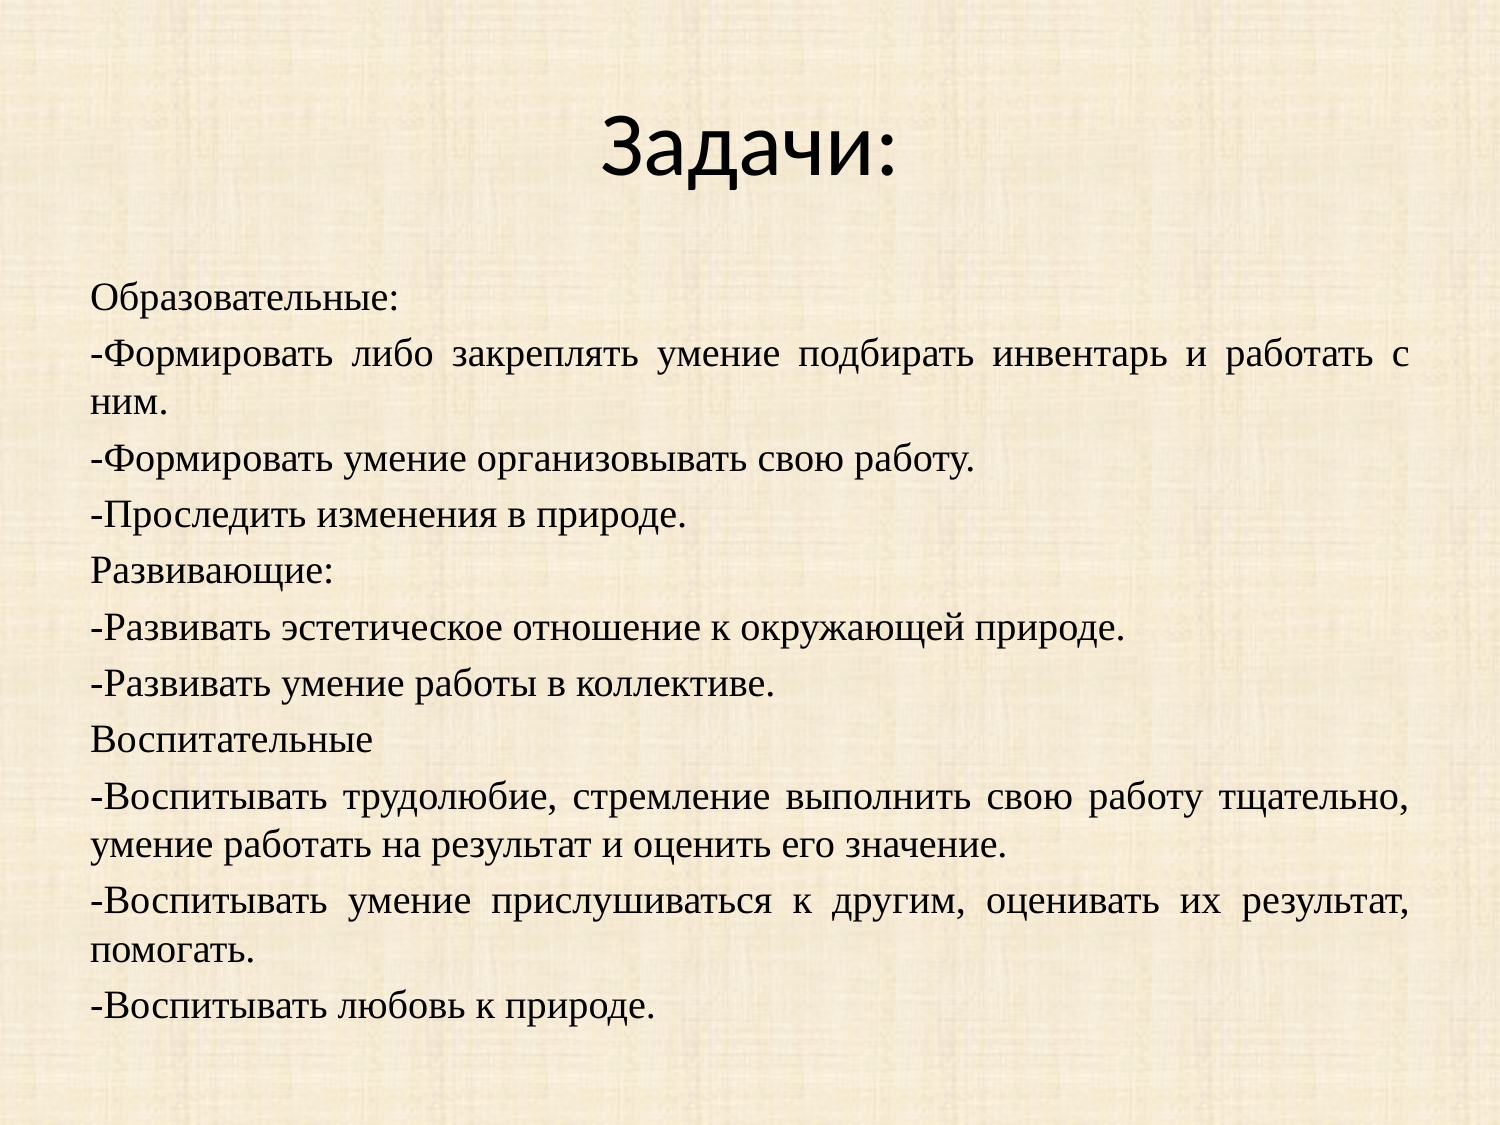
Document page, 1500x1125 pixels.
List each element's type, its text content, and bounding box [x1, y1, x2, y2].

title Задачи: [75, 45, 1425, 233]
list Образовательные: -Формировать либо закреплять умение подбирать инвентарь и работать с ним. -Формировать умение организовывать свою работу. -Проследить изменения в природе. Развивающие: -Развивать эстетическое отношение к окружающей природе. -Развивать умение работы в коллективе. Воспитательные -Воспитывать трудолюбие, стремление выполнить свою работу тщательно, умение работать на результат и оценить его значение. -Воспитывать умение прислушиваться к другим, оценивать их результат, помогать. -Воспитывать любовь к природе. [75, 262, 1425, 1035]
